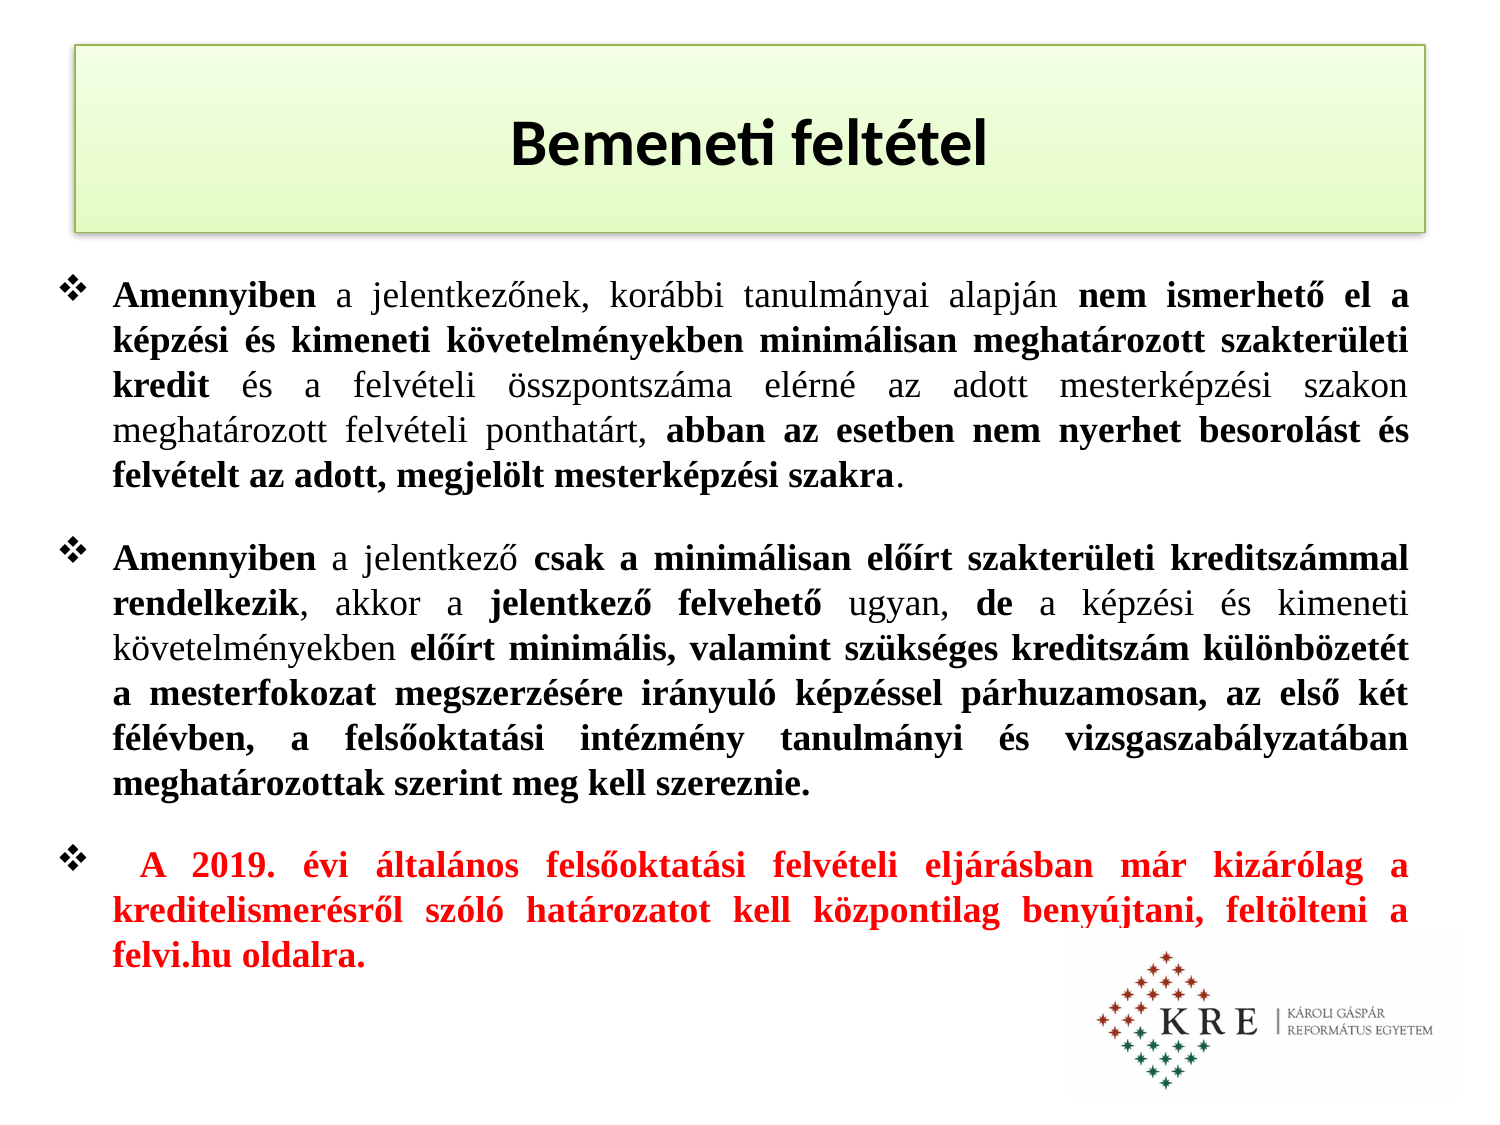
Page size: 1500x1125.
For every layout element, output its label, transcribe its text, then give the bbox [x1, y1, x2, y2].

title Bemeneti feltétel [74, 44, 1426, 233]
picture [1068, 928, 1459, 1101]
list Amennyiben a jelentkezőnek, korábbi tanulmányai alapján nem ismerhető el a képzési és kimeneti követelményekben minimálisan meghatározott szakterületi kredit és a felvételi összpontszáma elérné az adott mesterképzési szakon meghatározott felvételi ponthatárt, abban az esetben nem nyerhet besorolást és felvételt az adott, megjelölt mesterképzési szakra. Amennyiben a jelentkező csak a minimálisan előírt szakterületi kreditszámmal rendelkezik, akkor a jelentkező felvehető ugyan, de a képzési és kimeneti követelményekben előírt minimális, valamint szükséges kreditszám különbözetét a mesterfokozat megszerzésére irányuló képzéssel párhuzamosan, az első két félévben, a felsőoktatási intézmény tanulmányi és vizsgaszabályzatában meghatározottak szerint meg kell szereznie. A 2019. évi általános felsőoktatási felvételi eljárásban már kizárólag a kreditelismerésről szóló határozatot kell központilag benyújtani, feltölteni a felvi.hu oldalra. [41, 262, 1425, 1047]
